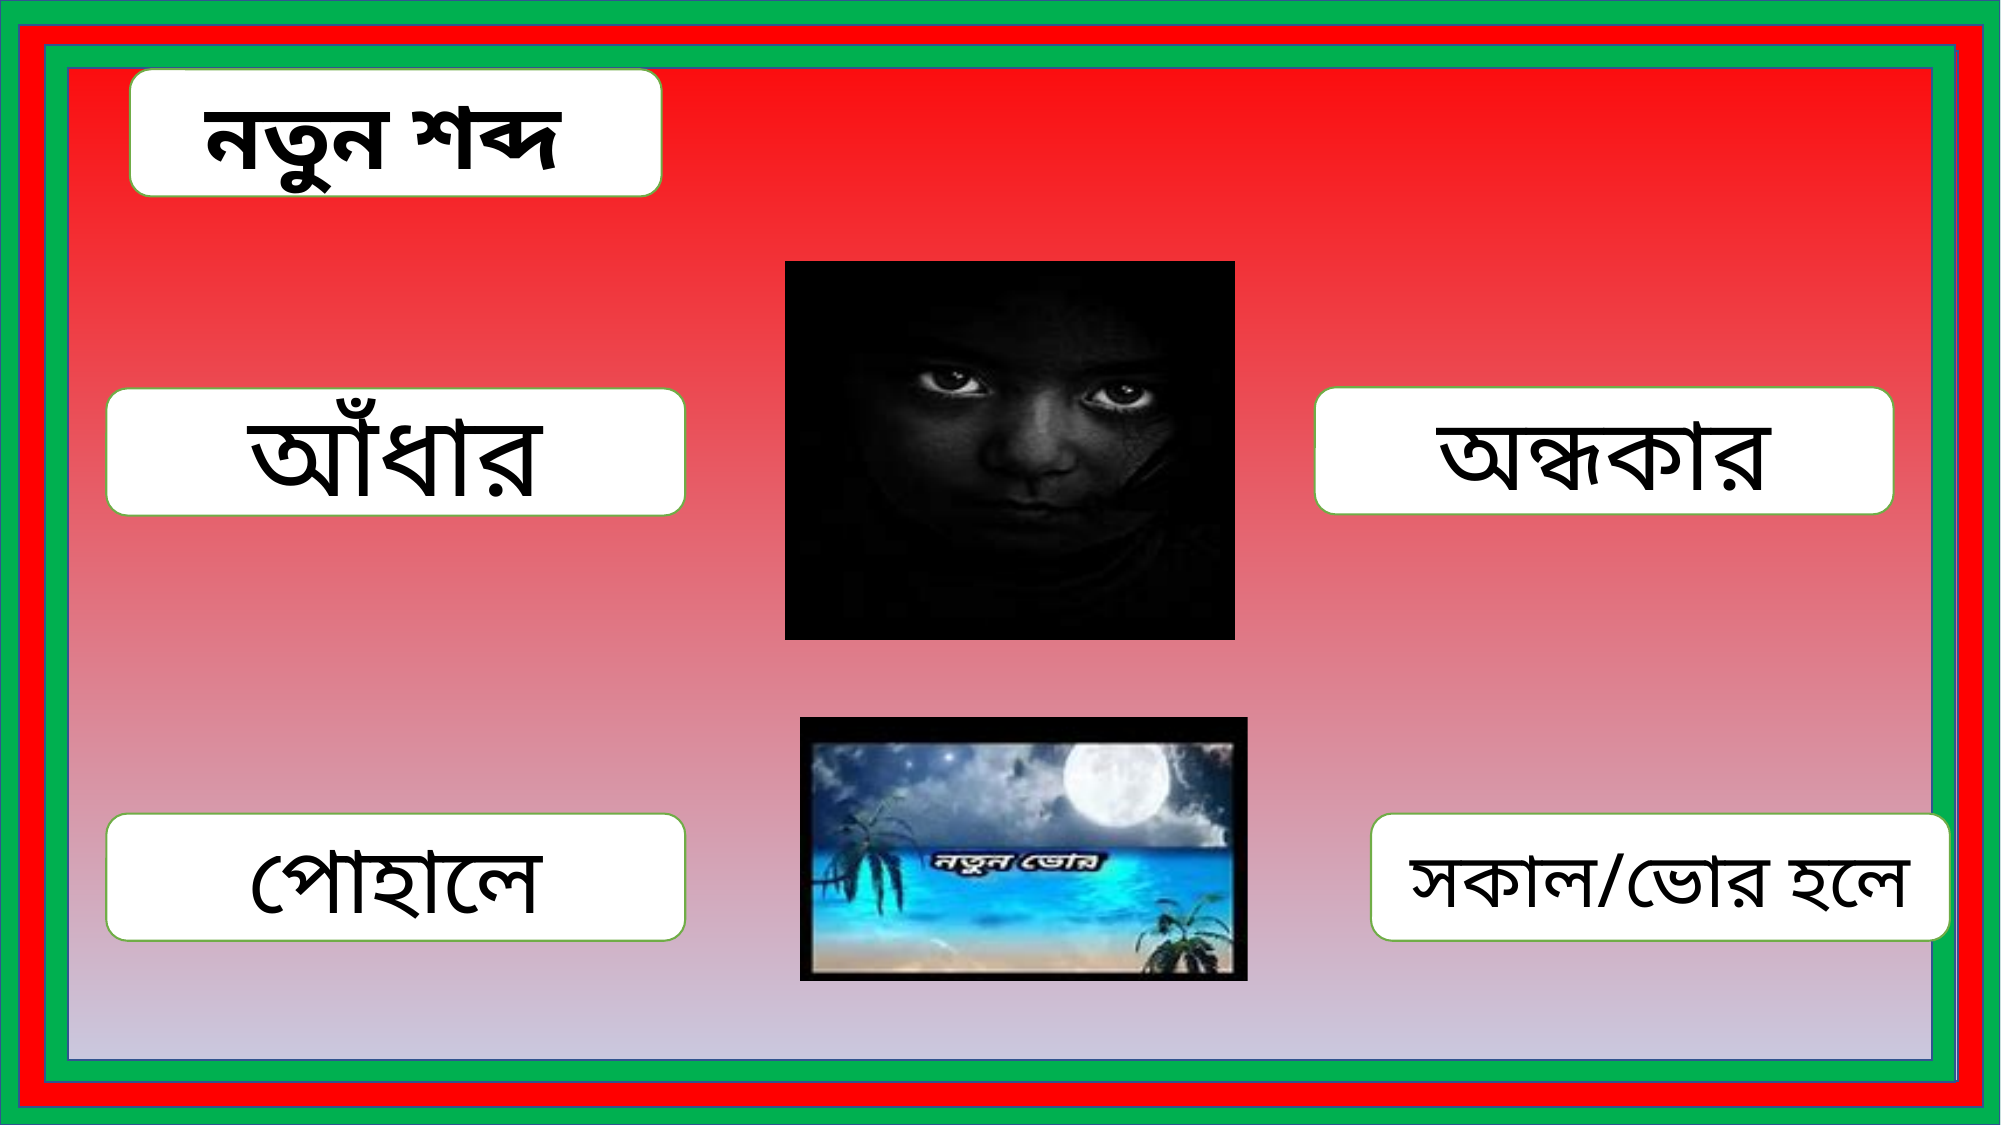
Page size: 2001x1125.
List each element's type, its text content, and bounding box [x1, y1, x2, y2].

text_box নতুন শব্দ [128, 68, 663, 198]
text_box অন্ধকার [1313, 386, 1895, 516]
text_box আঁধার [105, 387, 687, 517]
text_box পোহালে [105, 812, 687, 942]
picture [799, 717, 1248, 981]
text_box সকাল/ভোর হলে [1369, 812, 1951, 942]
picture [799, 275, 1221, 626]
